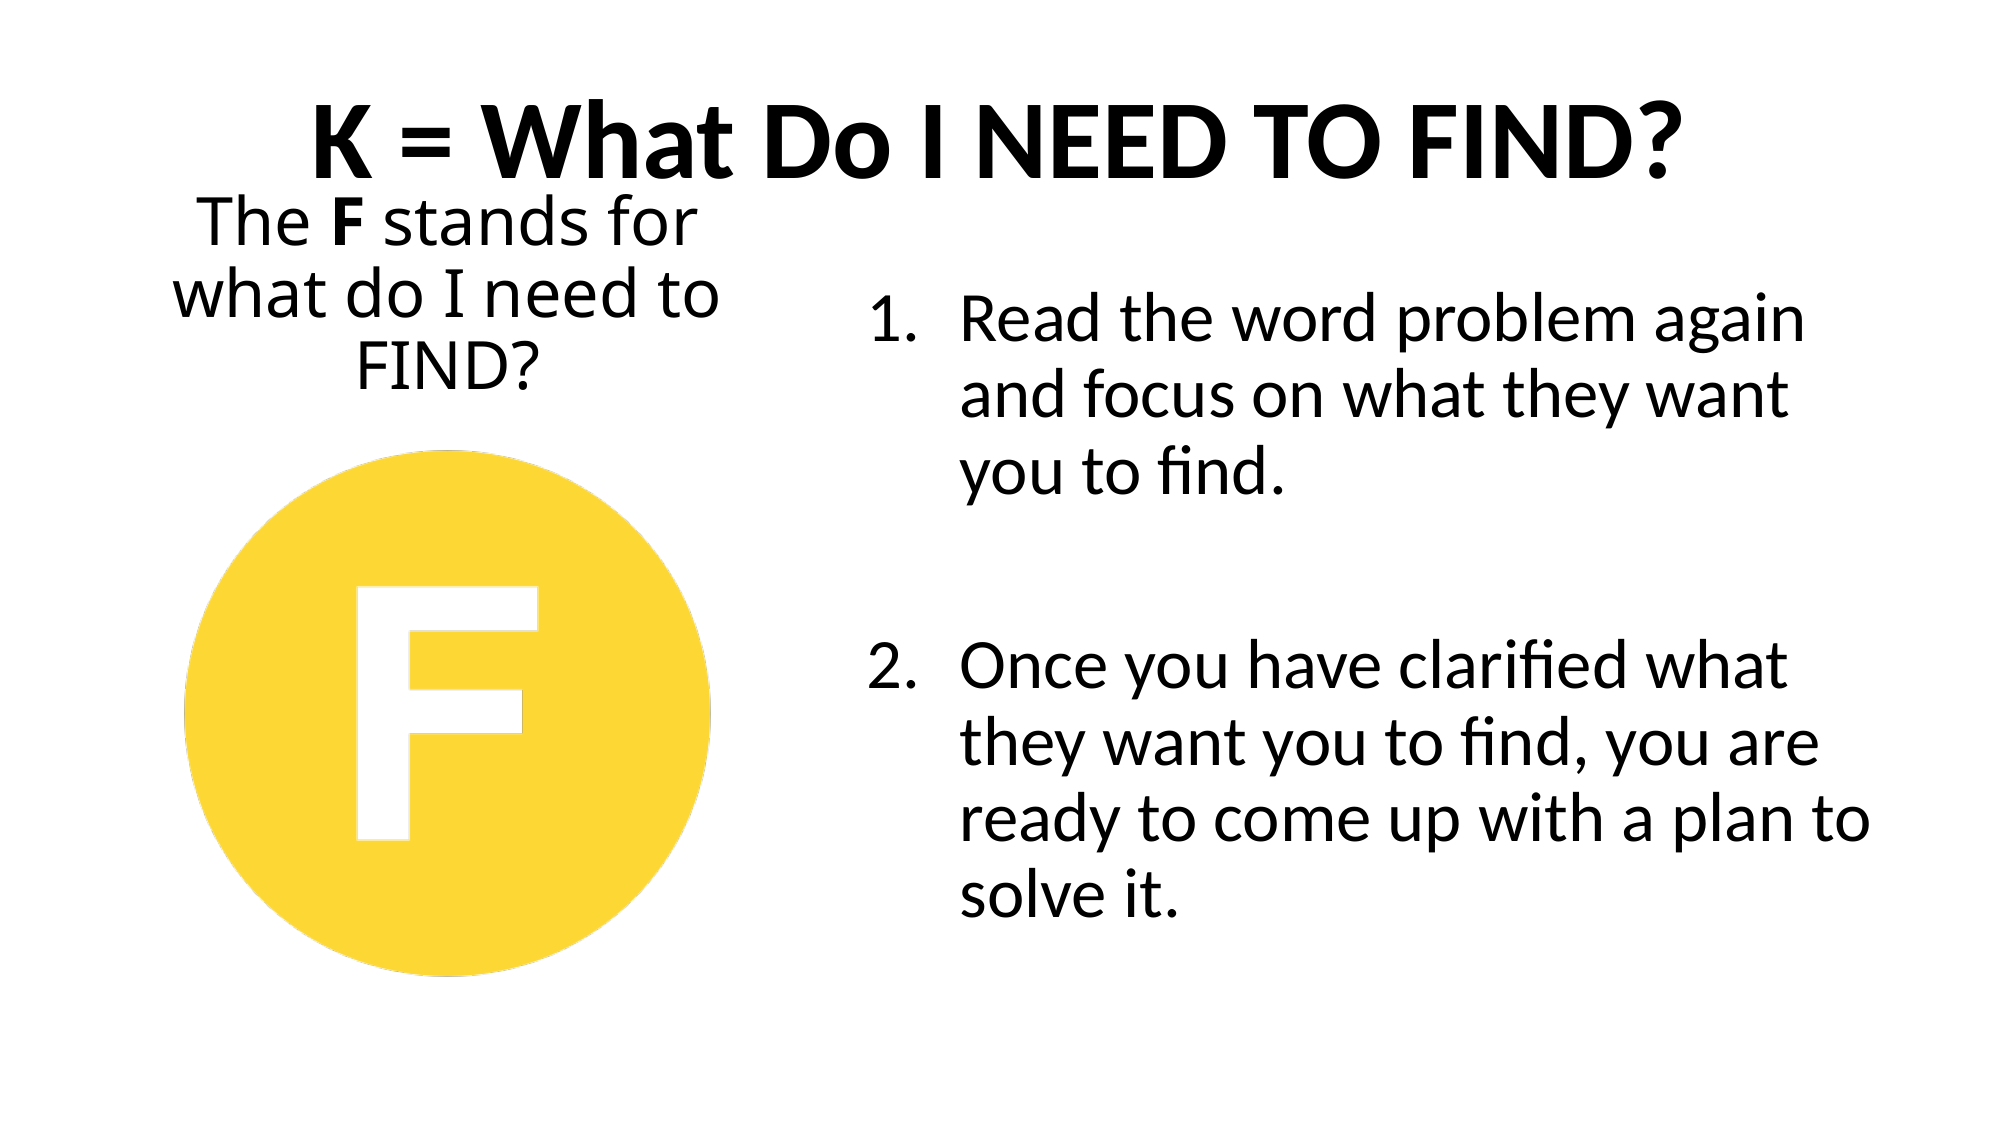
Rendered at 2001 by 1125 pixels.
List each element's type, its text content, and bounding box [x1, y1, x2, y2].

picture [167, 433, 728, 994]
text_box K = What Do I NEED TO FIND? [296, 58, 1703, 209]
list Read the word problem again and focus on what they want you to find. Once you have clarified what they want you to find, you are ready to come up with a plan to solve it. [850, 273, 1921, 1014]
title The F stands for what do I need to FIND? [125, 228, 771, 492]
